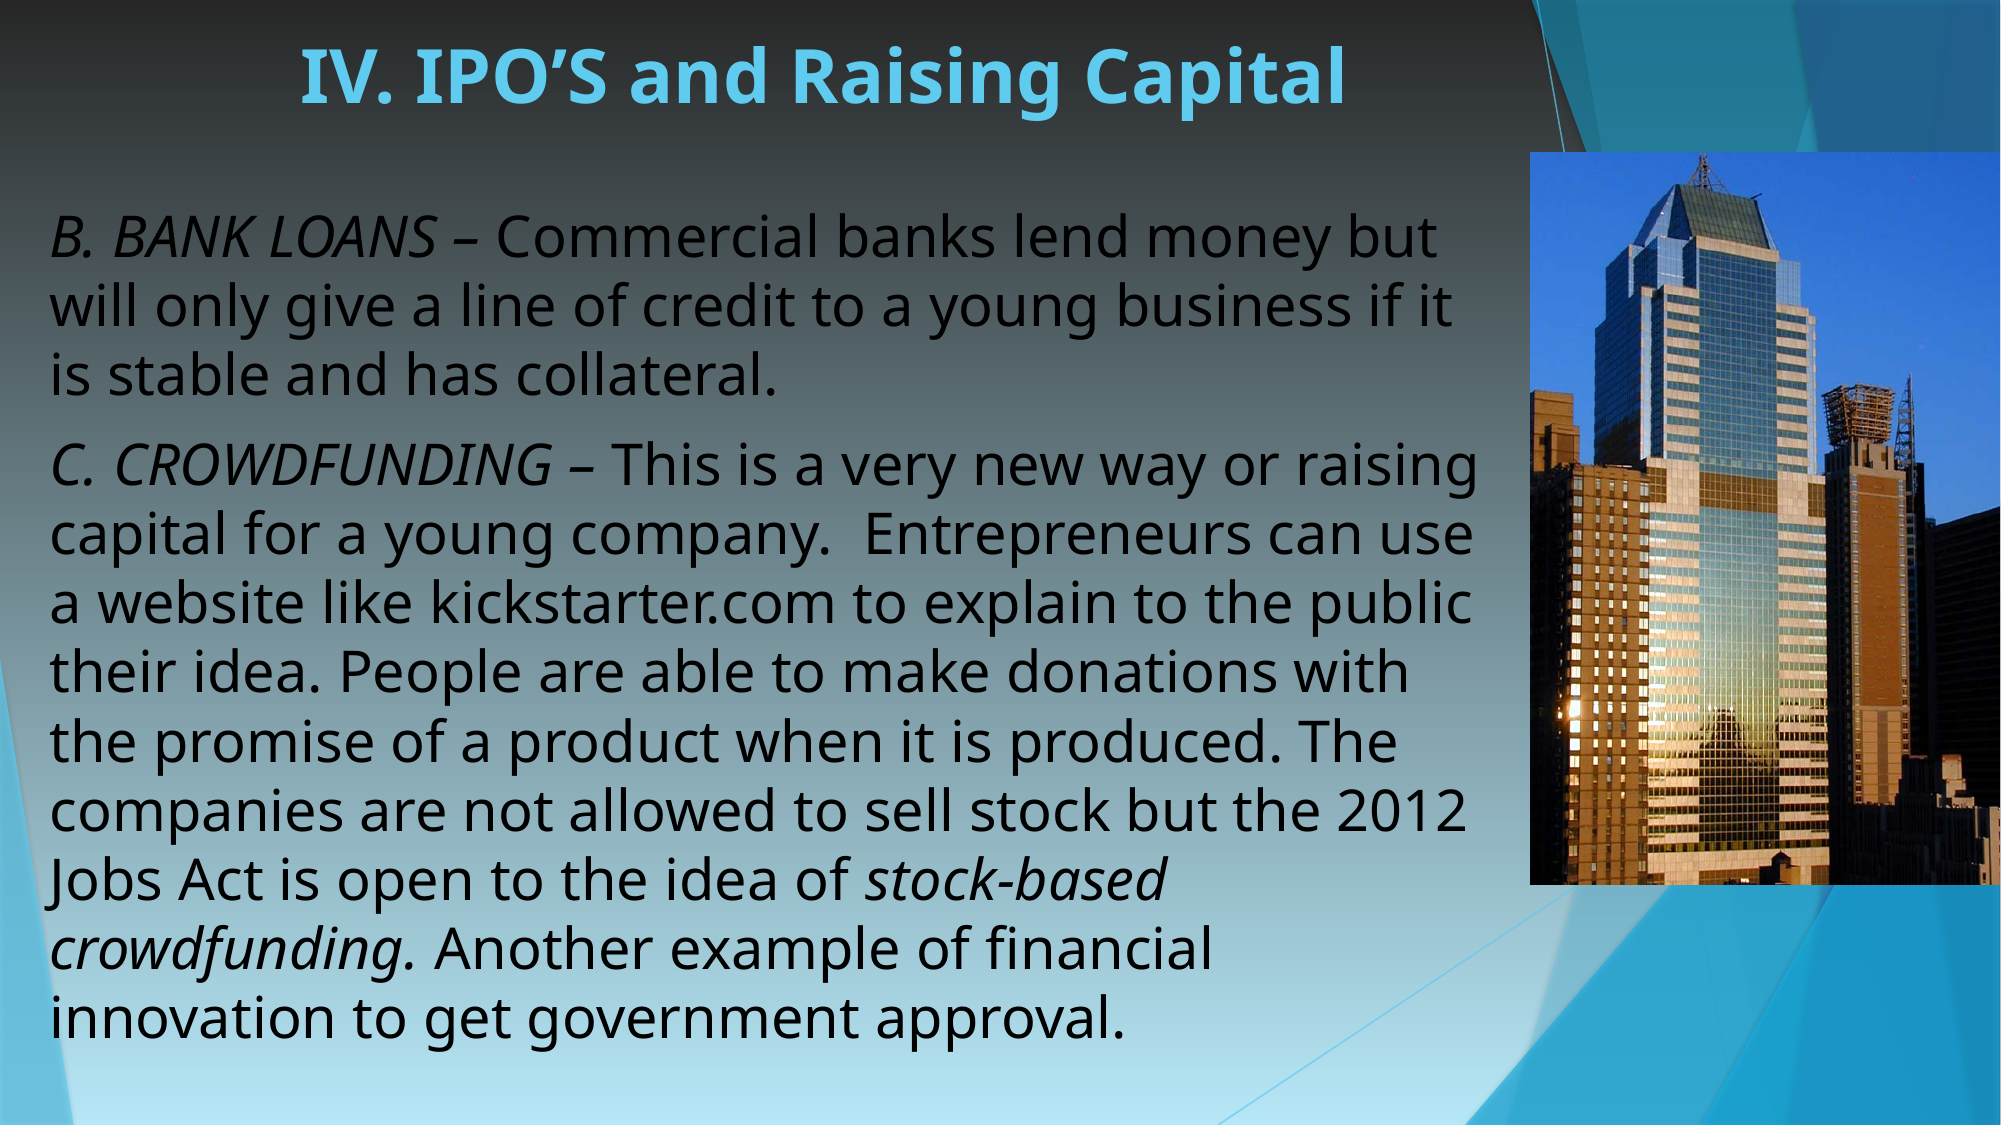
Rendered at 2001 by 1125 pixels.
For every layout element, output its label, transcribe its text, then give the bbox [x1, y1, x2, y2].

title IV. IPO’S and Raising Capital [119, 21, 1530, 153]
list B. BANK LOANS – Commercial banks lend money but will only give a line of credit to a young business if it is stable and has collateral. C. CROWDFUNDING – This is a very new way or raising capital for a young company. Entrepreneurs can use a website like kickstarter.com to explain to the public their idea. People are able to make donations with the promise of a product when it is produced. The companies are not allowed to sell stock but the 2012 Jobs Act is open to the idea of stock-based crowdfunding. Another example of financial innovation to get government approval. [34, 192, 1511, 1059]
picture [1530, 151, 2000, 886]
